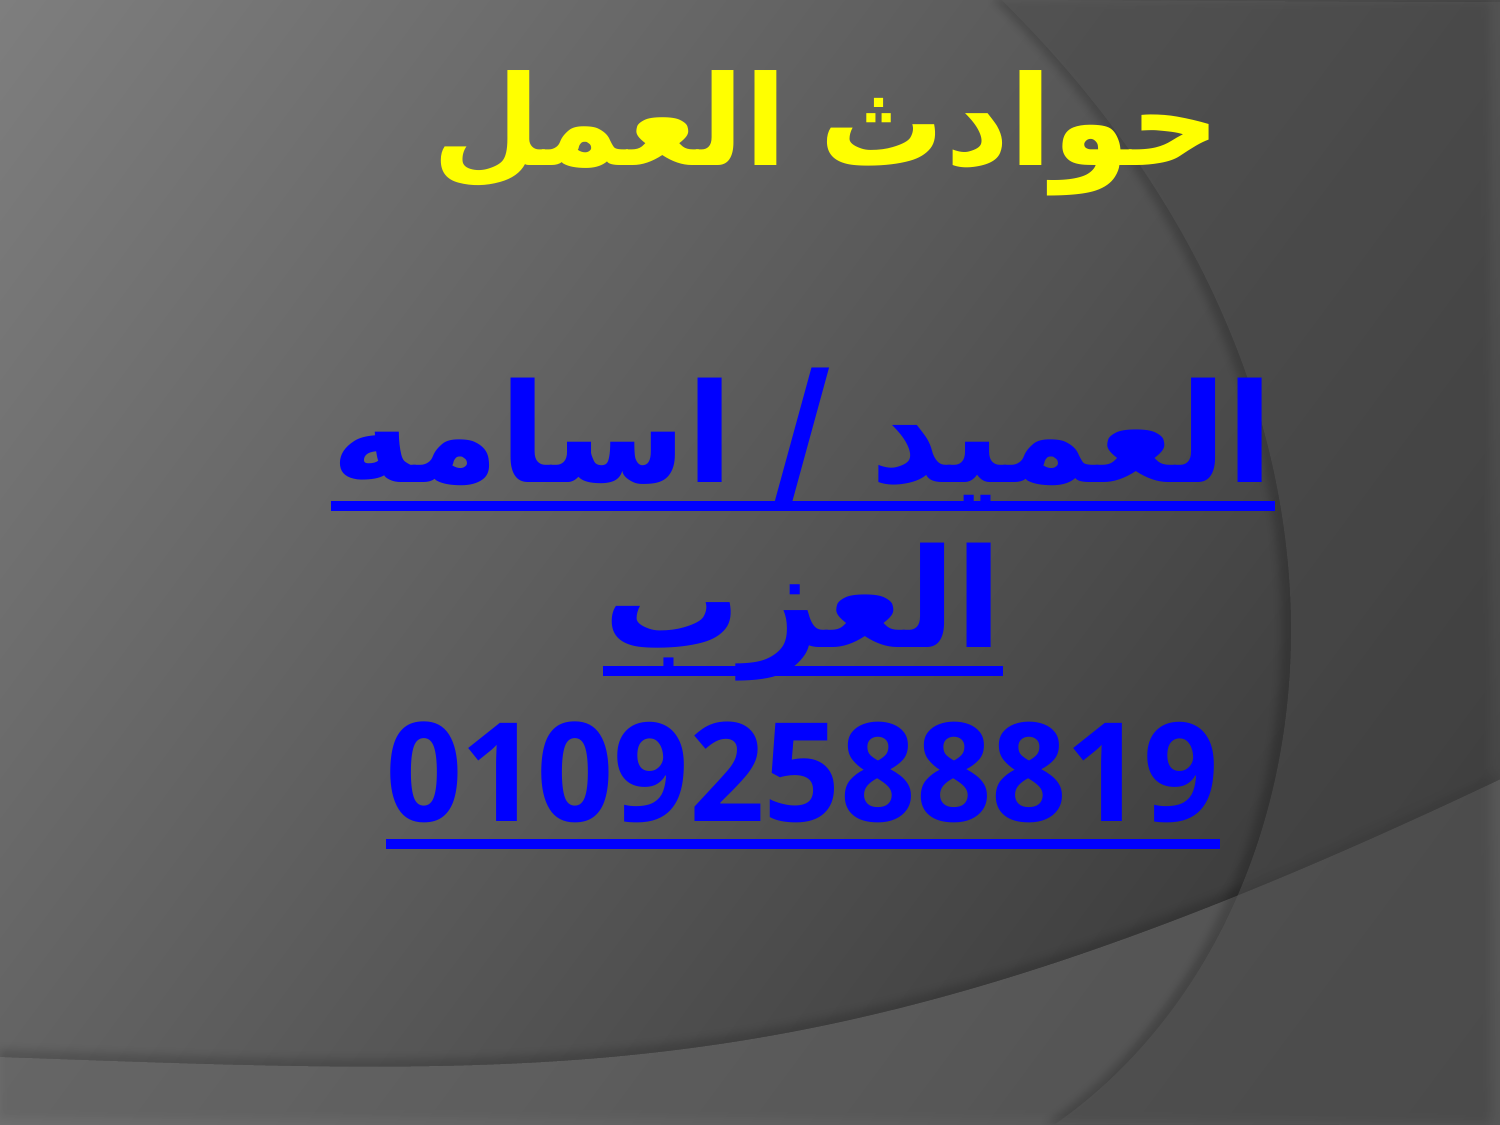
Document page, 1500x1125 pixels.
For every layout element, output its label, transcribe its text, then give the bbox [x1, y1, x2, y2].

text_box حوادث العمل [324, 32, 1329, 198]
title العميد / اسامه العزب 01092588819 [159, 338, 1447, 941]
